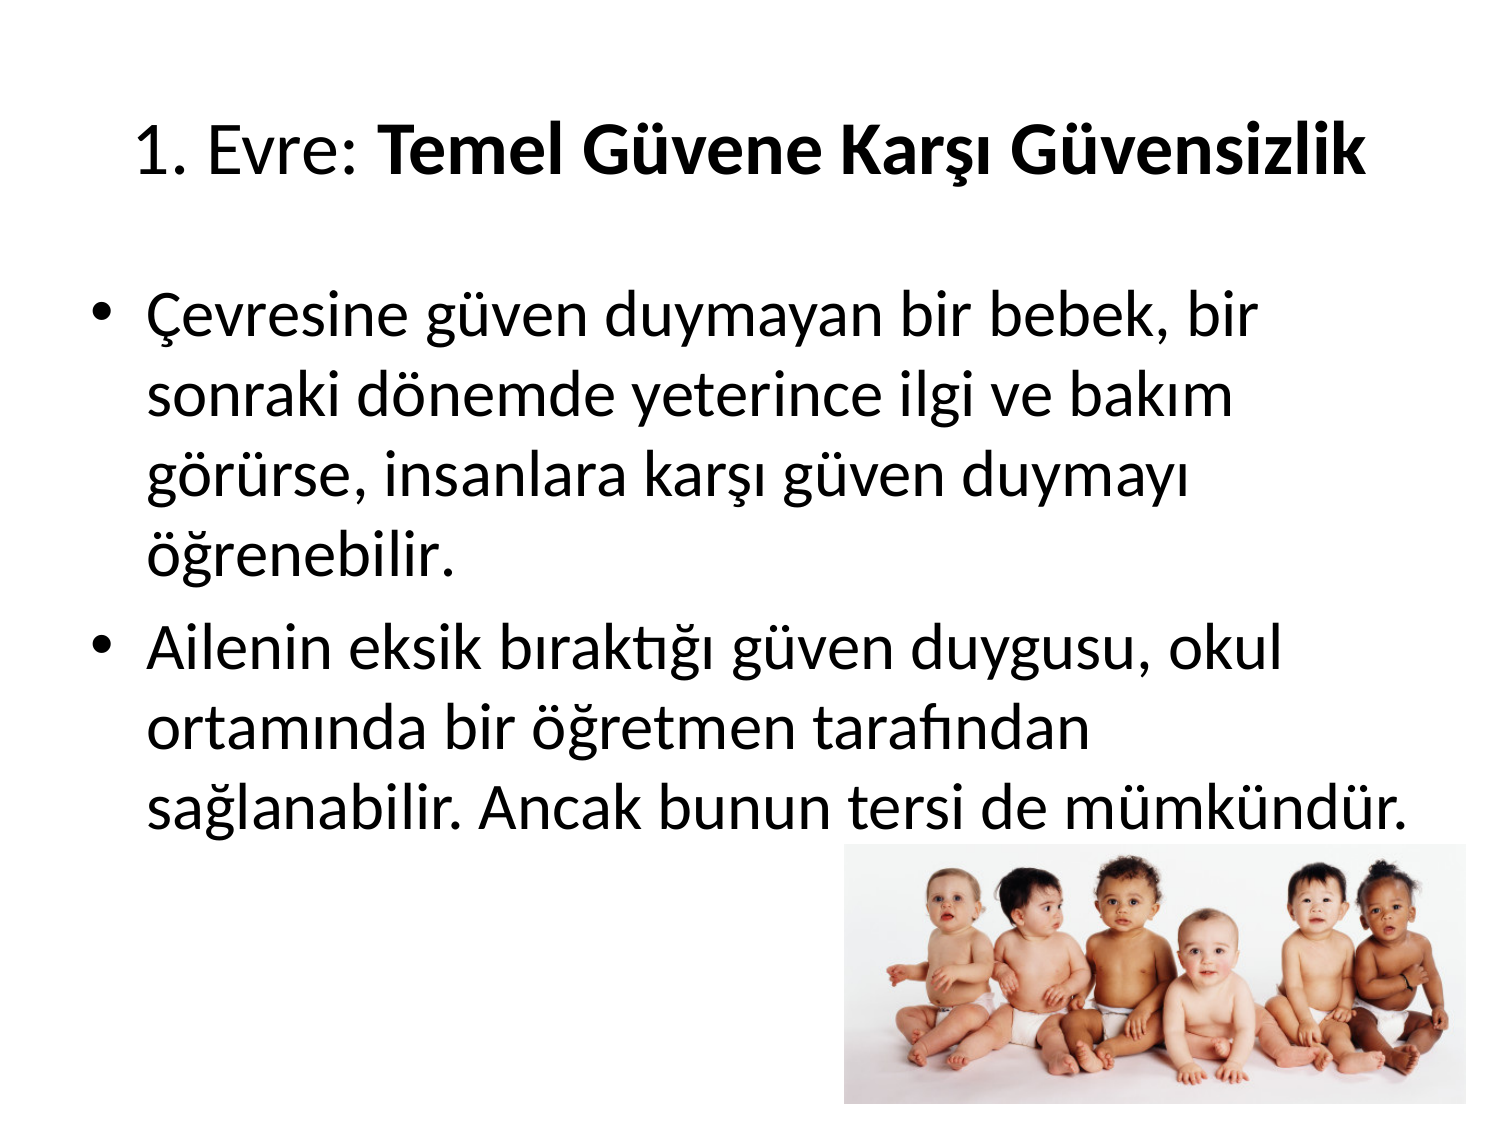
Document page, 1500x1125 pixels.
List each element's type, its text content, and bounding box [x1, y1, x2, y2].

title 1. Evre: Temel Güvene Karşı Güvensizlik [103, 90, 1397, 199]
list Çevresine güven duymayan bir bebek, bir sonraki dönemde yeterince ilgi ve bakım görürse, insanlara karşı güven duymayı öğrenebilir. Ailenin eksik bıraktığı güven duygusu, okul ortamında bir öğretmen tarafından sağlanabilir. Ancak bunun tersi de mümkündür. [75, 262, 1425, 1005]
picture [844, 844, 1466, 1105]
